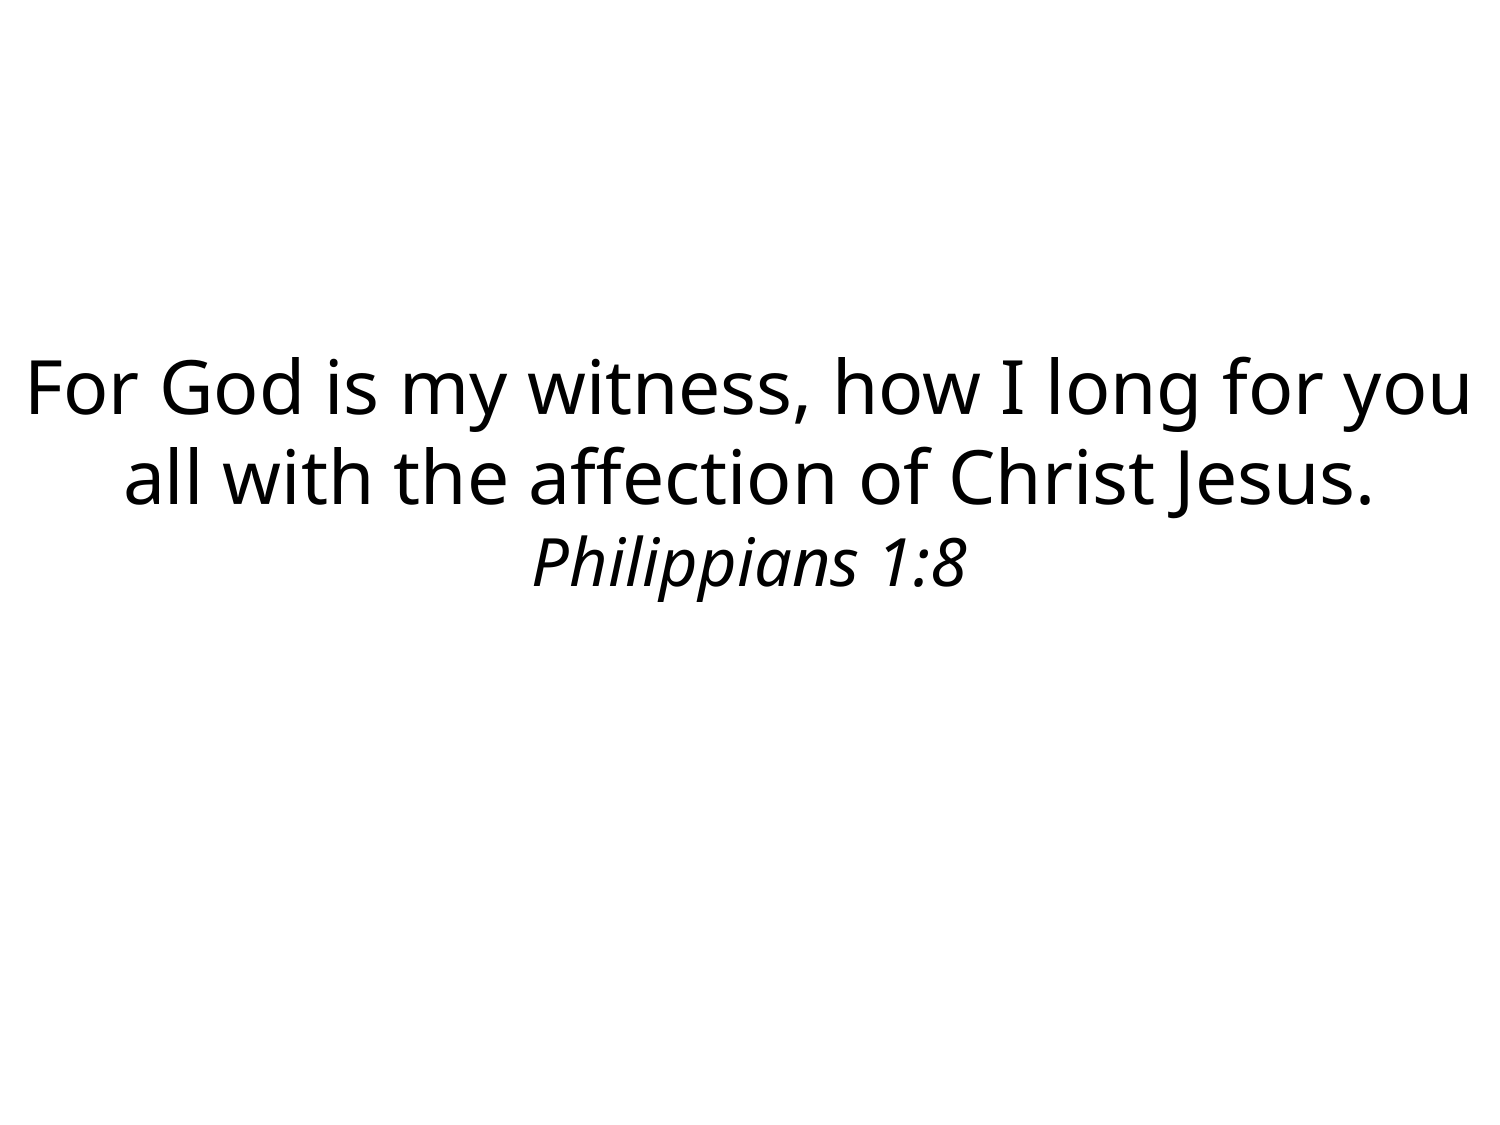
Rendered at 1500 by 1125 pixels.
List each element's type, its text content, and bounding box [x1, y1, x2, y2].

text_box For God is my witness, how I long for you all with the affection of Christ Jesus. Philippians 1:8 [0, 332, 1500, 607]
